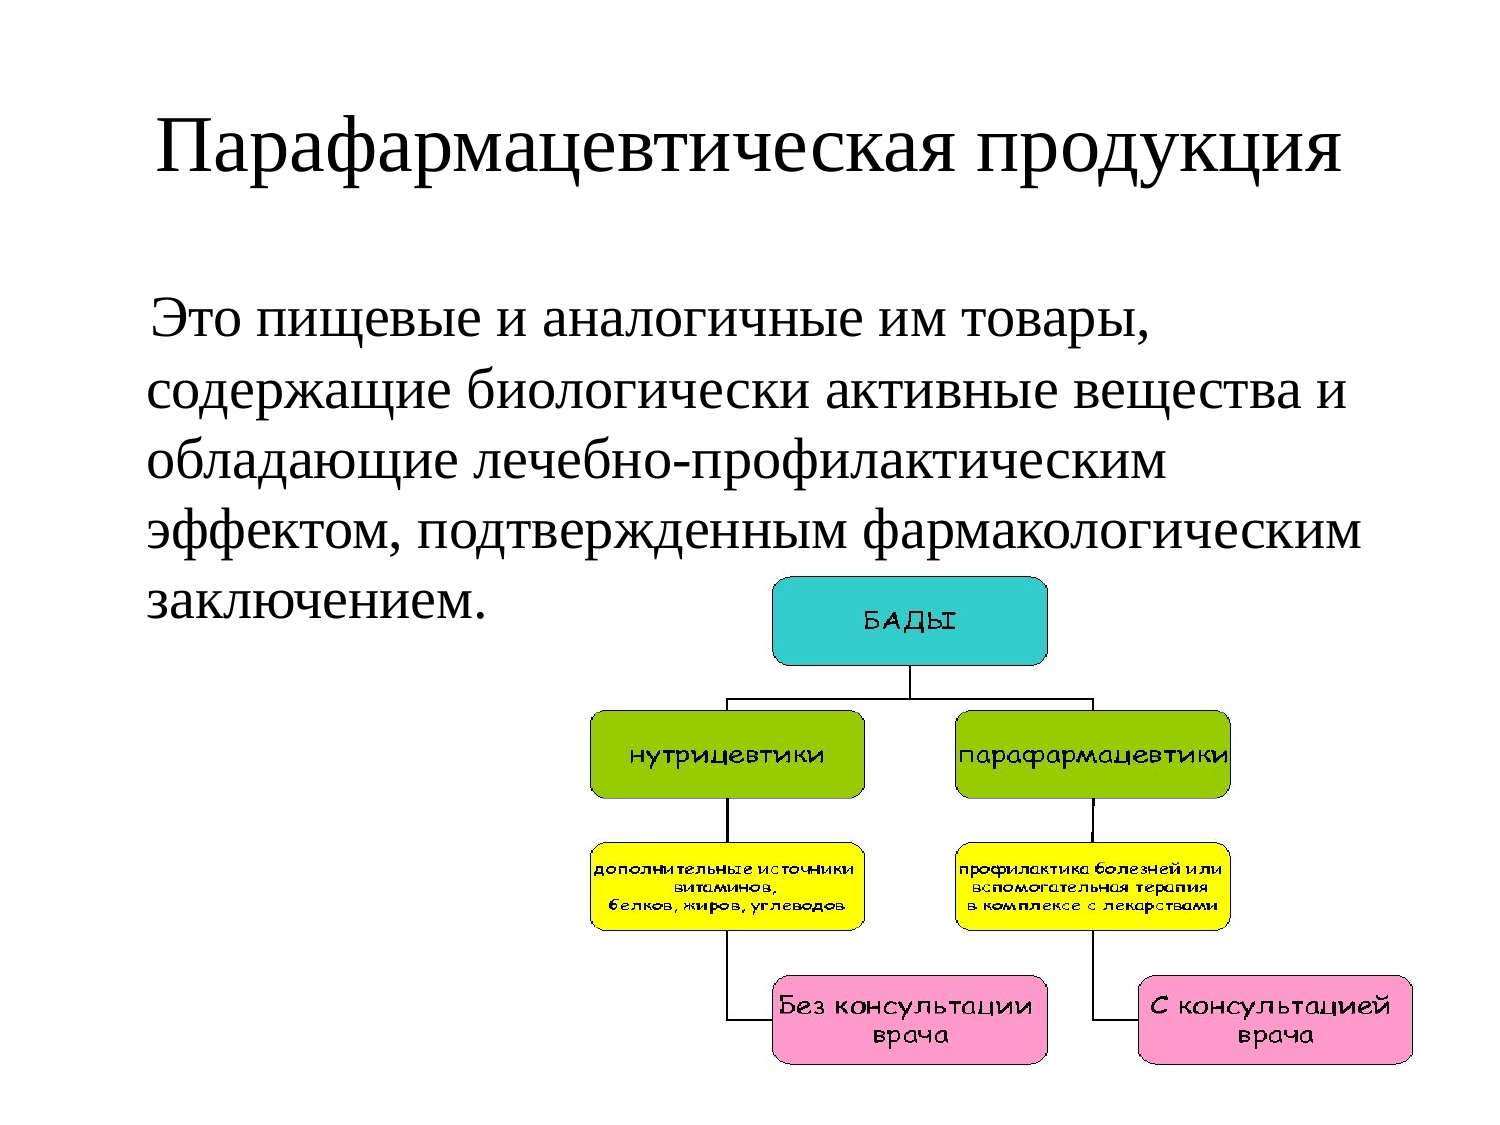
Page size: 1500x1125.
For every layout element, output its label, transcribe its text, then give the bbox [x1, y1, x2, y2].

list Это пищевые и аналогичные им товары, содержащие биологически активные вещества и обладающие лечебно-профилактическим эффектом, подтвержденным фармакологическим заключением. [75, 262, 1425, 1005]
title Парафармацевтическая продукция [75, 45, 1425, 233]
picture [573, 562, 1430, 1079]
